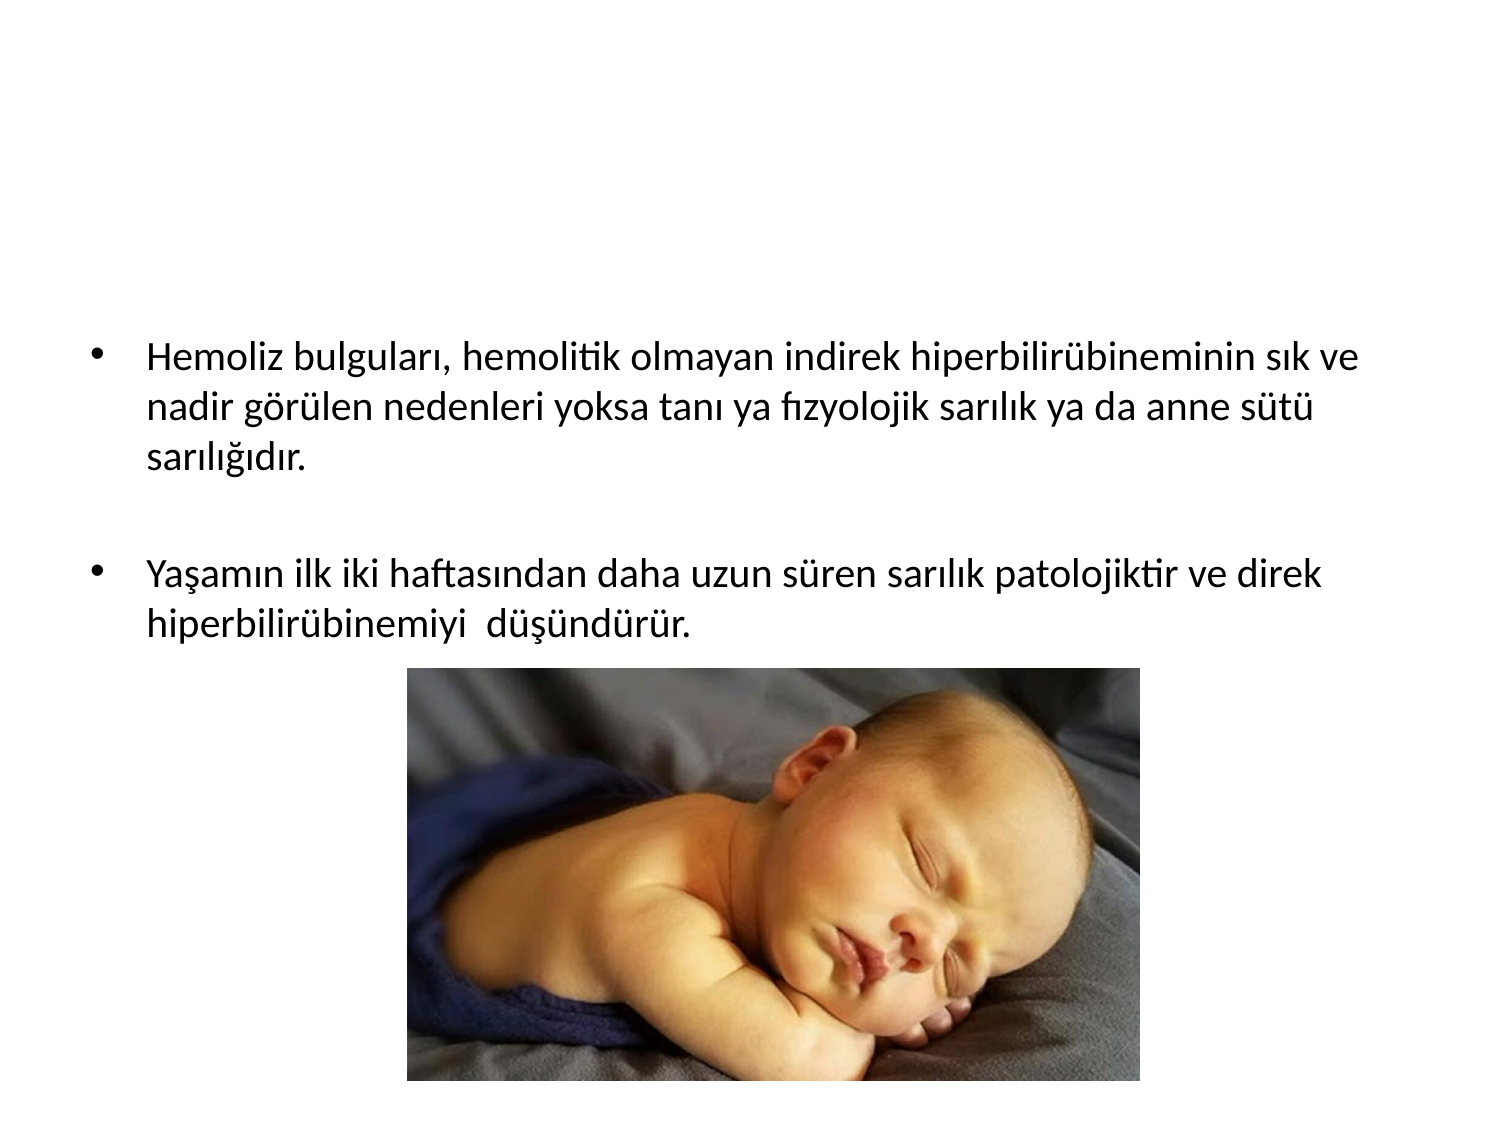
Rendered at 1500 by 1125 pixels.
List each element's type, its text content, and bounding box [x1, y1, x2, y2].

picture [407, 668, 1140, 1081]
list Hemoliz bulguları, hemolitik olmayan indirek hiperbilirübineminin sık ve nadir görülen nedenleri yoksa tanı ya fızyolojik sarılık ya da anne sütü sarılığıdır. Yaşamın ilk iki haftasından daha uzun süren sarılık patolojiktir ve direk hiperbilirübinemiyi düşündürür. [75, 262, 1425, 1005]
